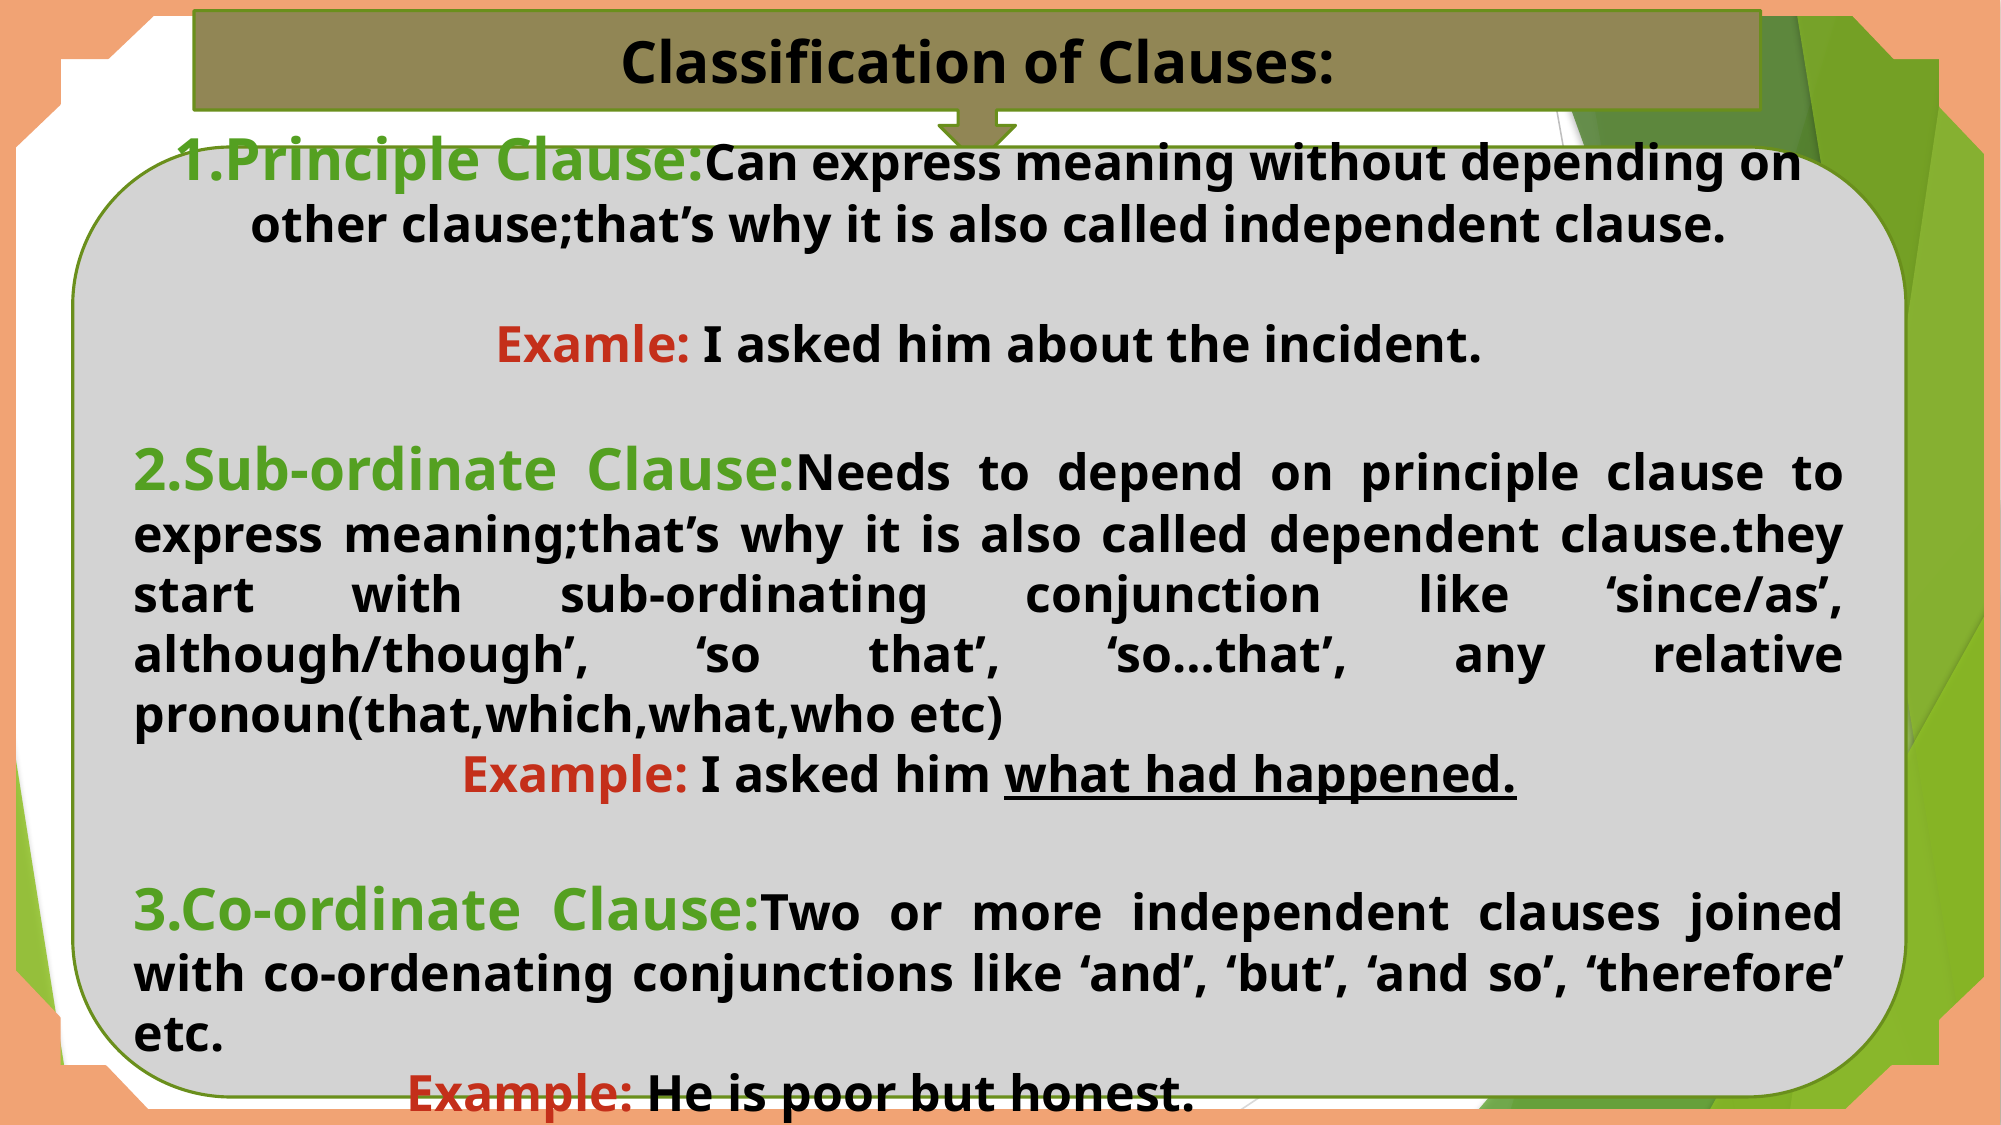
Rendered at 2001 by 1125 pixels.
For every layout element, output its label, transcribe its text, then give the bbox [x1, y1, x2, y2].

text_box Classification of Clauses: [192, 9, 1763, 145]
text_box 1.Principle Clause:Can express meaning without depending on other clause;that’s why it is also called independent clause. Examle: I asked him about the incident. 2.Sub-ordinate Clause:Needs to depend on principle clause to express meaning;that’s why it is also called dependent clause.they start with sub-ordinating conjunction like ‘since/as’, although/though’, ‘so that’, ‘so…that’, any relative pronoun(that,which,what,who etc) Example: I asked him what had happened. 3.Co-ordinate Clause:Two or more independent clauses joined with co-ordenating conjunctions like ‘and’, ‘but’, ‘and so’, ‘therefore’ etc. Example: He is poor but honest. [71, 145, 1908, 1099]
